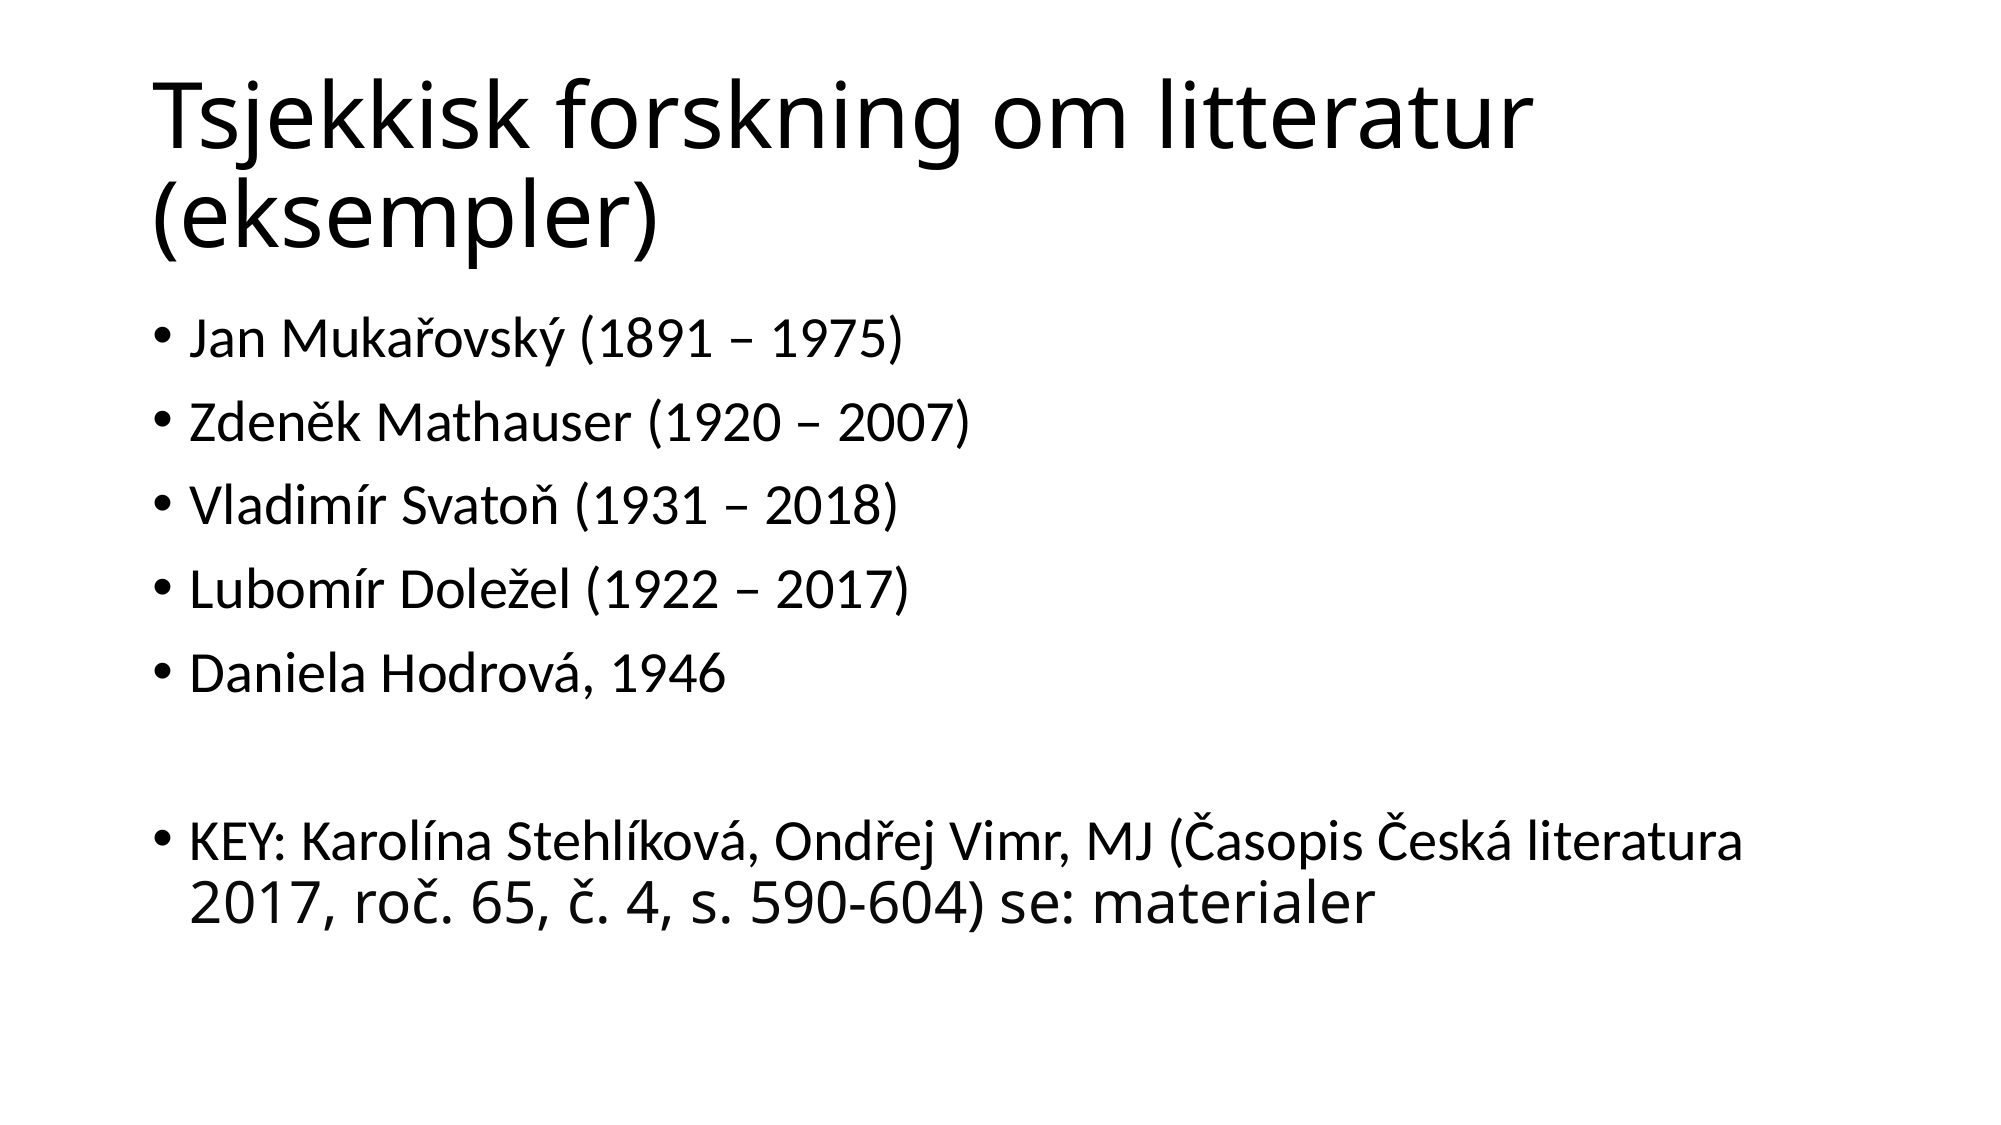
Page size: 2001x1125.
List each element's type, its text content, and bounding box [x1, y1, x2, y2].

title Tsjekkisk forskning om litteratur (eksempler) [137, 59, 1863, 278]
list Jan Mukařovský (1891 – 1975) Zdeněk Mathauser (1920 – 2007) Vladimír Svatoň (1931 – 2018) Lubomír Doležel (1922 – 2017) Daniela Hodrová, 1946 KEY: Karolína Stehlíková, Ondřej Vimr, MJ (Časopis Česká literatura 2017, roč. 65, č. 4, s. 590-604) se: materialer [137, 299, 1863, 1014]
